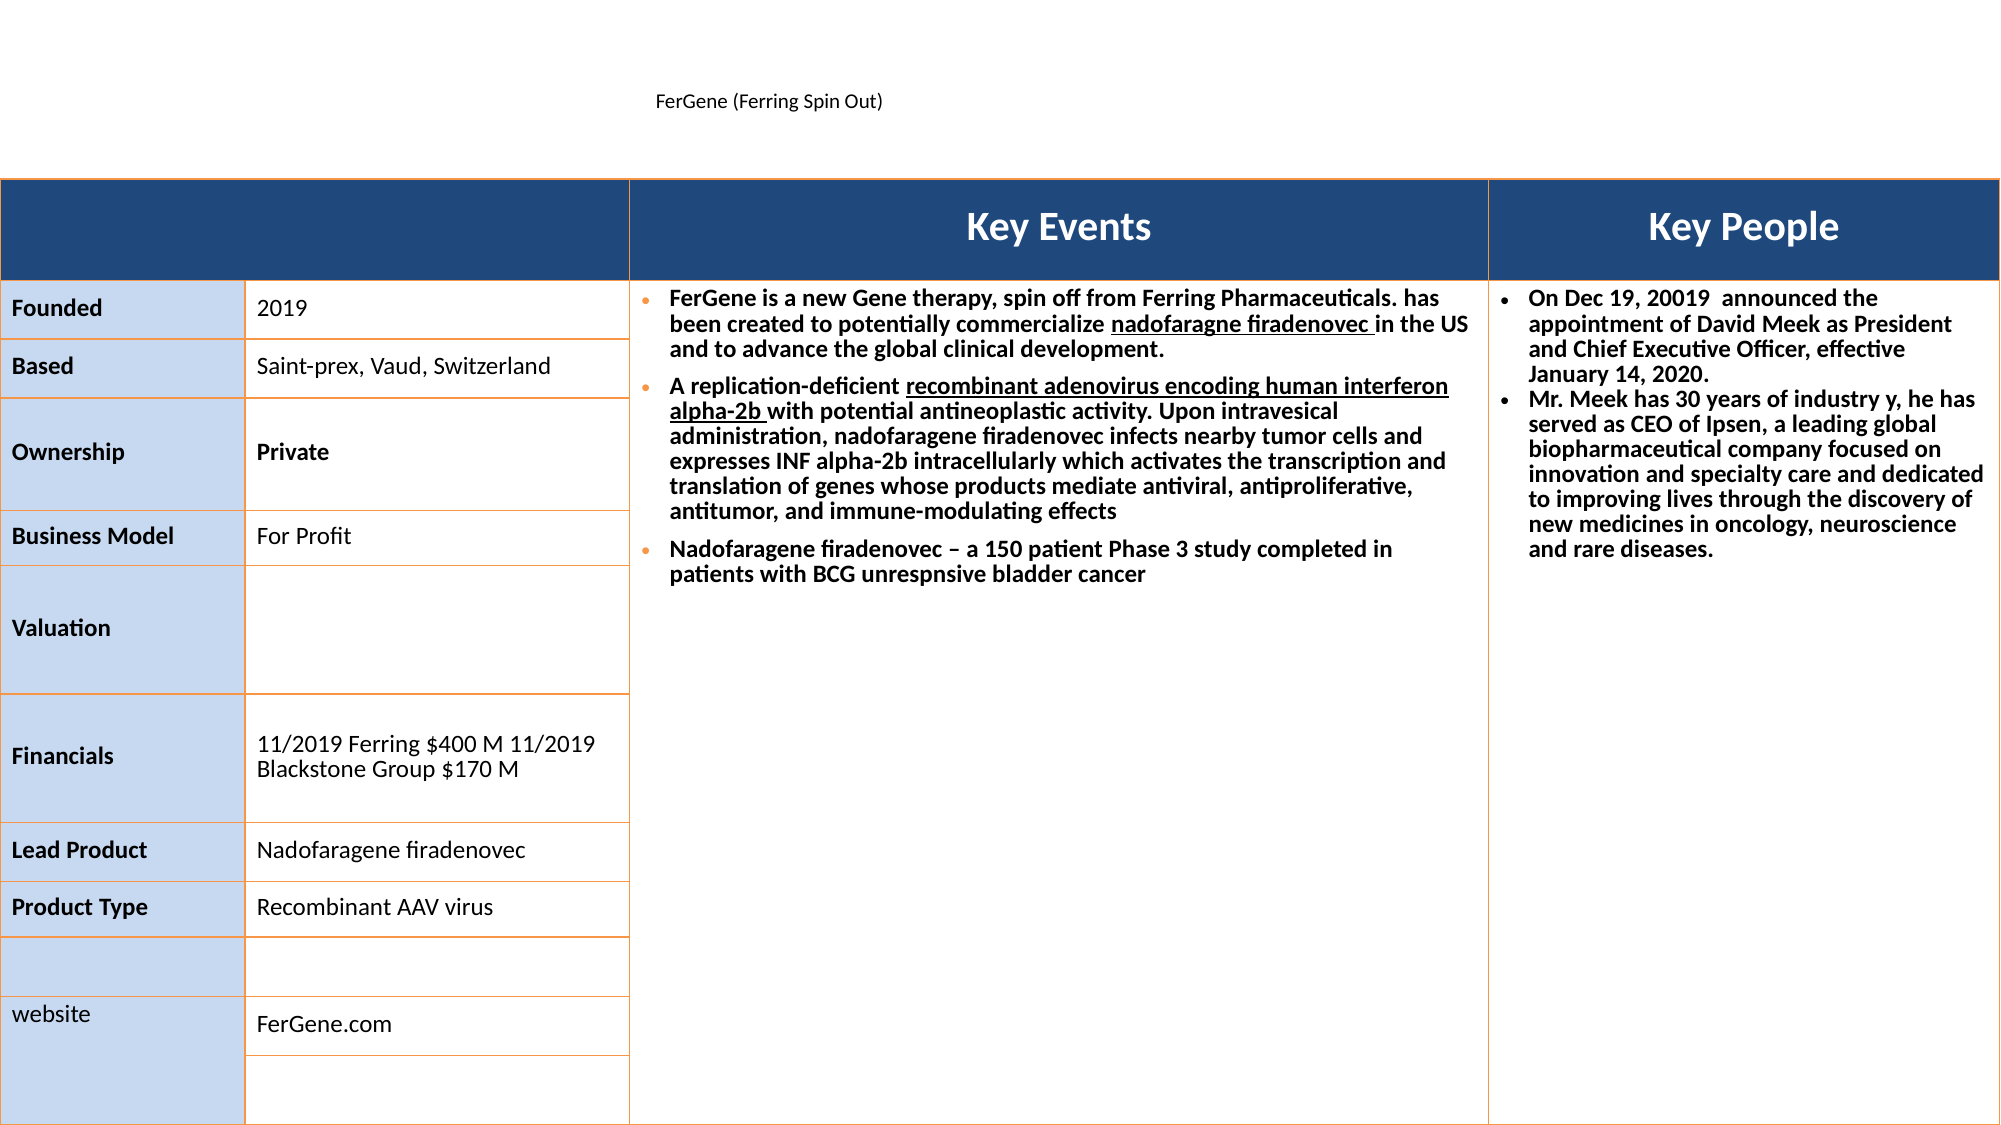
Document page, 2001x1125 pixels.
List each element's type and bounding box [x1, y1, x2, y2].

table_header [1489, 180, 1999, 280]
title [152, 80, 1848, 124]
table_header [1, 180, 629, 280]
table_cell [246, 823, 629, 881]
table_cell [1, 695, 244, 822]
table_cell [1, 340, 244, 397]
table_cell [246, 1056, 629, 1124]
table_cell [1489, 281, 1999, 1124]
table_cell [1, 823, 244, 881]
table_cell [246, 938, 629, 996]
table_cell [1, 997, 244, 1124]
table_cell [246, 511, 629, 565]
table_cell [246, 695, 629, 822]
table_cell [246, 340, 629, 397]
table_header [630, 180, 1488, 280]
table_cell [1, 938, 244, 996]
table_cell [246, 399, 629, 510]
table_cell [246, 566, 629, 693]
table_cell [1, 399, 244, 510]
table_cell [246, 882, 629, 936]
table_cell [1, 566, 244, 693]
table_cell [1, 511, 244, 565]
table_cell [630, 281, 1488, 1124]
table_cell [1, 882, 244, 936]
table_cell [246, 281, 629, 338]
table_cell [1, 281, 244, 338]
table_cell [246, 997, 629, 1055]
